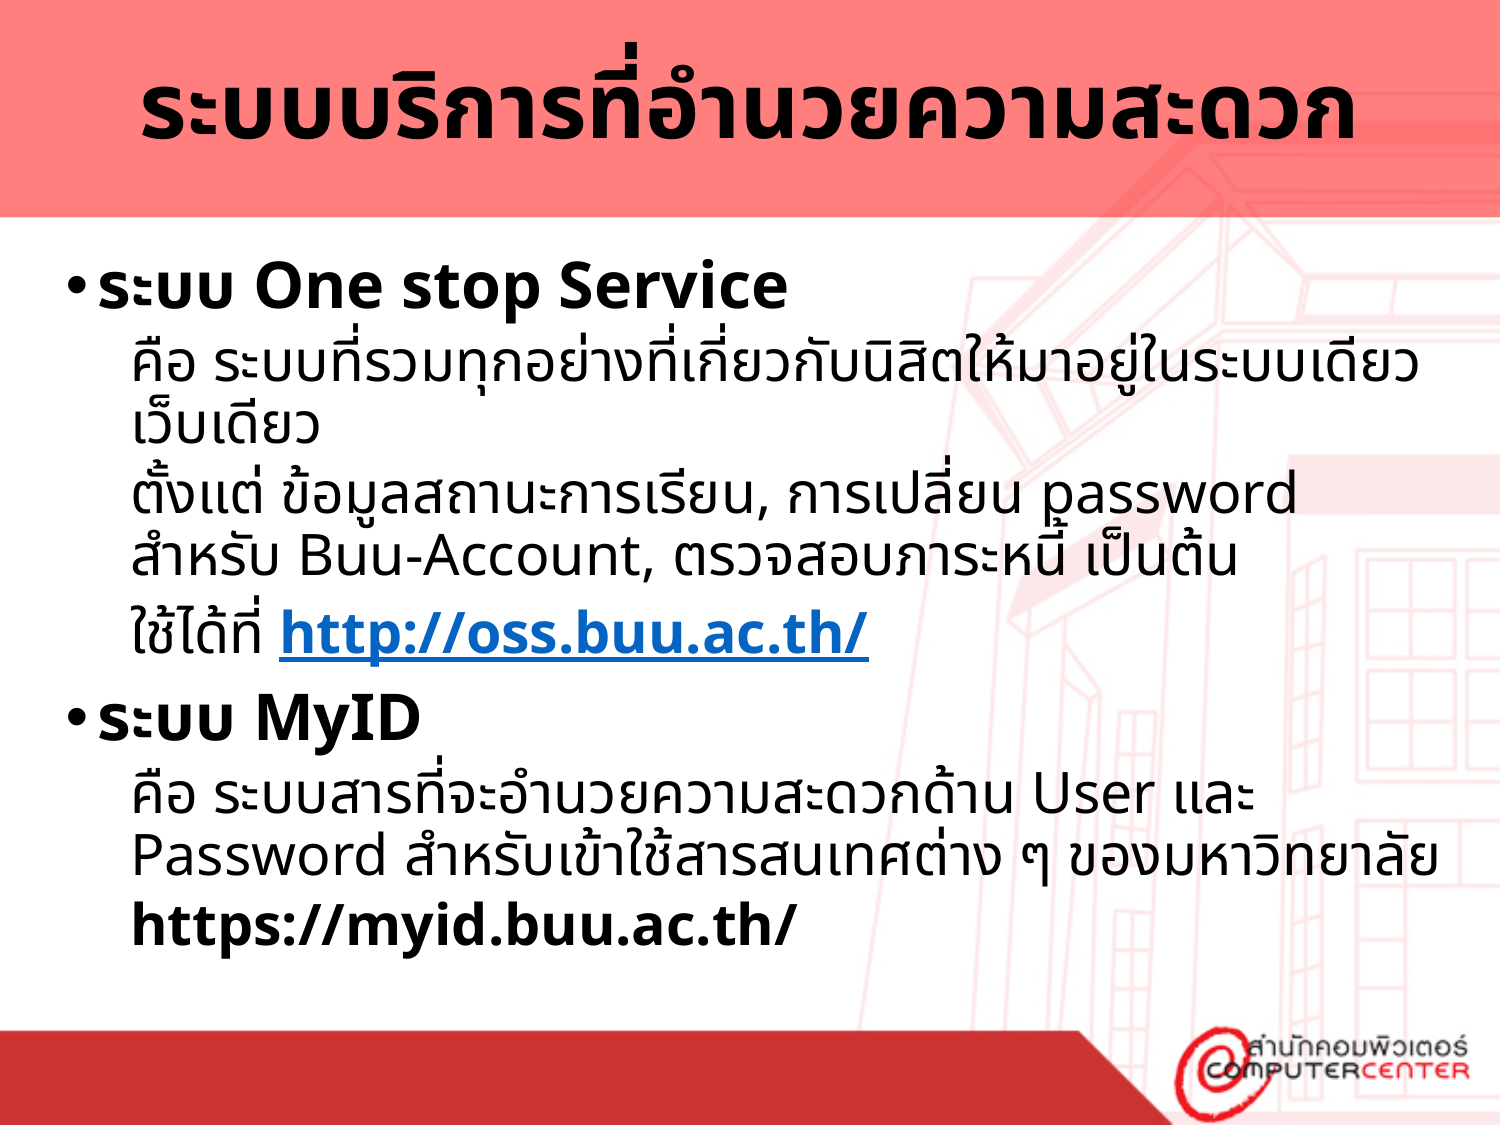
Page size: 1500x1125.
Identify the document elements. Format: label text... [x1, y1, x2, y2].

list ระบบ One stop Service คือ ระบบที่รวมทุกอย่างที่เกี่ยวกับนิสิตให้มาอยู่ในระบบเดียว เว็บเดียว ตั้งแต่ ข้อมูลสถานะการเรียน, การเปลี่ยน password สำหรับ Buu-Account, ตรวจสอบภาระหนี้ เป็นต้น ใช้ได้ที่ http://oss.buu.ac.th/ ระบบ MyID คือ ระบบสารที่จะอำนวยความสะดวกด้าน User และ Password สำหรับเข้าใช้สารสนเทศต่าง ๆ ของมหาวิทยาลัย https://myid.buu.ac.th/ [50, 245, 1458, 998]
picture [0, 218, 1500, 1125]
title ระบบบริการที่อำนวยความสะดวก [0, 0, 1500, 218]
